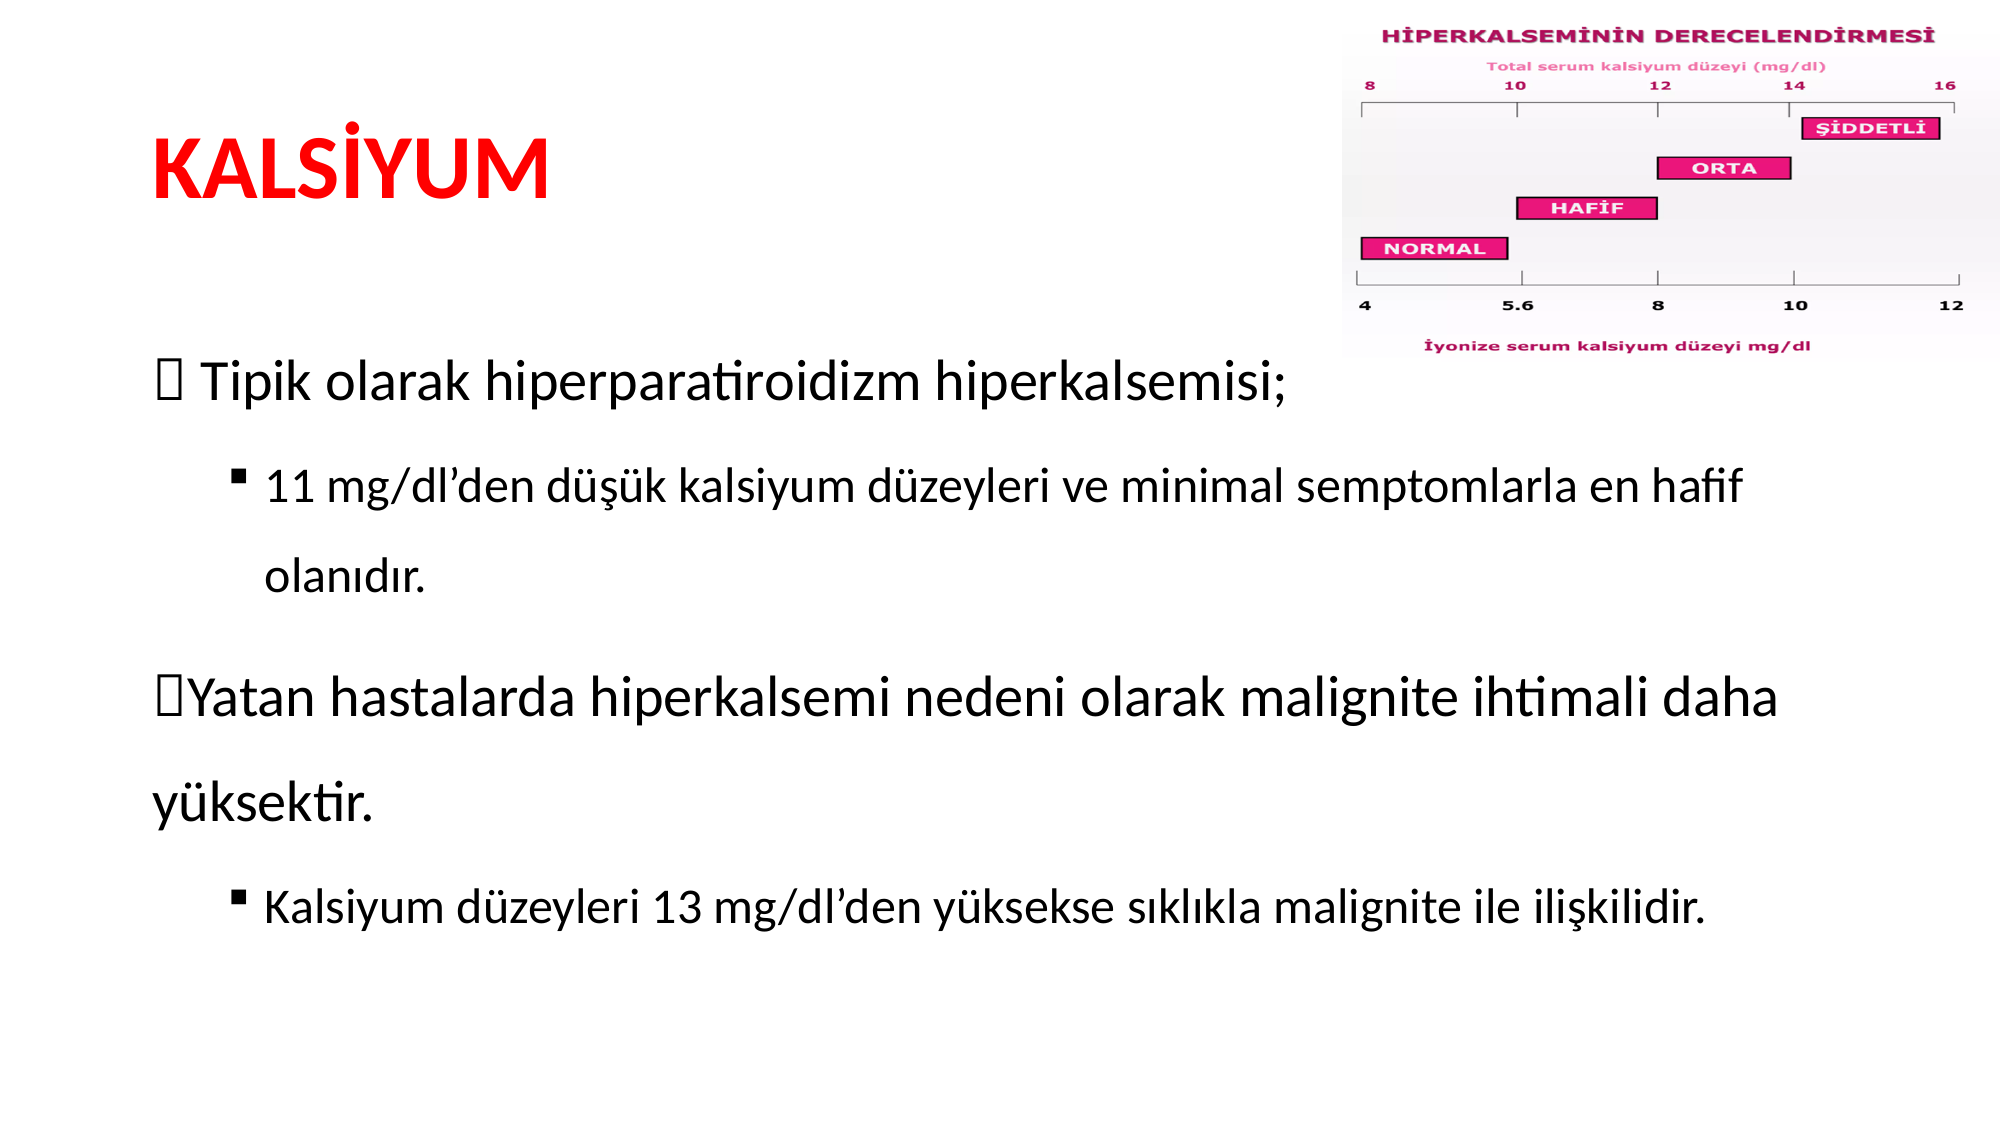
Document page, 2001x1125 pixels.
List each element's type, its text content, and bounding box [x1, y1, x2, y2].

title KALSİYUM [137, 59, 1342, 278]
list  Tipik olarak hiperparatiroidizm hiperkalsemisi; 11 mg/dl’den düşük kalsiyum düzeyleri ve minimal semptomlarla en hafif olanıdır. Yatan hastalarda hiperkalsemi nedeni olarak malignite ihtimali daha yüksektir. Kalsiyum düzeyleri 13 mg/dl’den yüksekse sıklıkla malignite ile ilişkilidir. [137, 299, 1863, 1014]
picture [1342, 12, 2000, 362]
